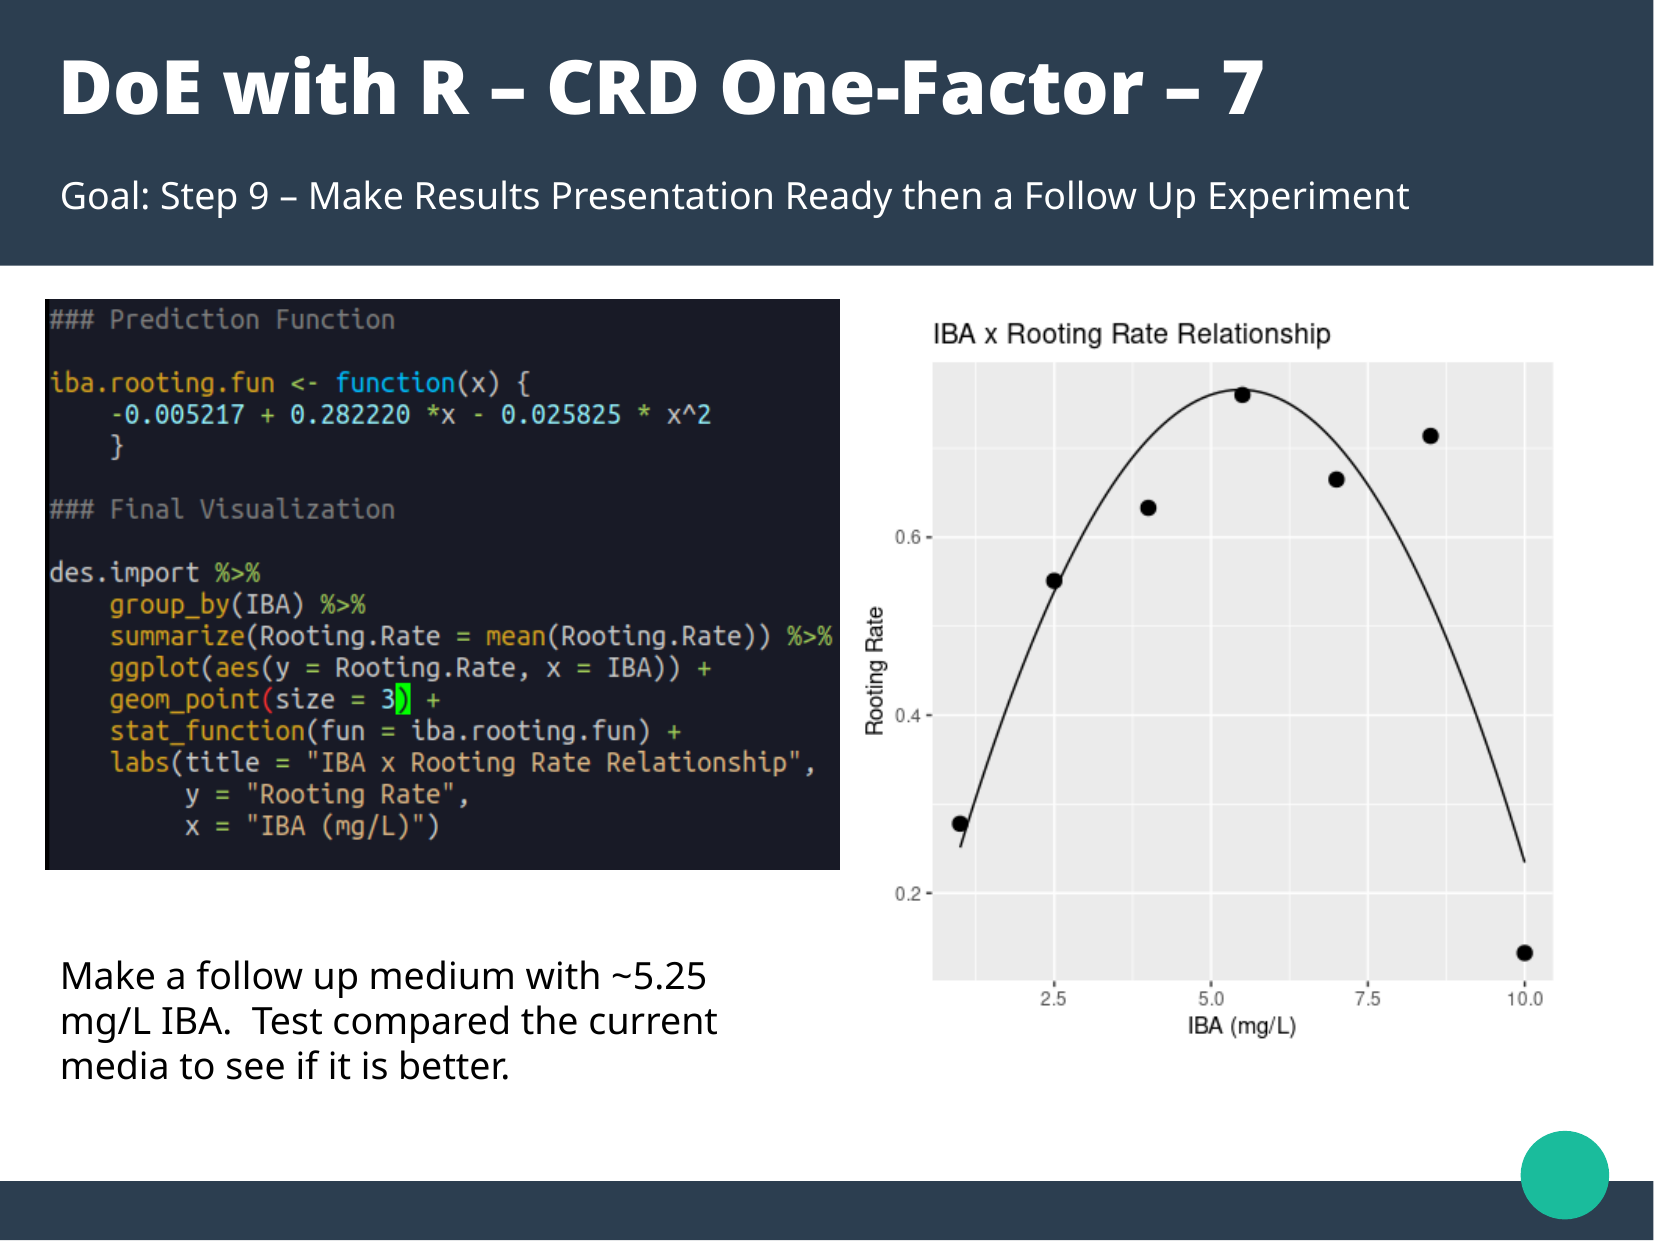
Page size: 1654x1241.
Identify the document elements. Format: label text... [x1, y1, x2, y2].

text_box DoE with R – CRD One-Factor – 7 [58, 49, 1595, 120]
text_box Make a follow up medium with ~5.25 mg/L IBA. Test compared the current media to see if it is better. [44, 944, 810, 1091]
picture [44, 299, 840, 871]
picture [861, 314, 1561, 1048]
text_box Goal: Step 9 – Make Results Presentation Ready then a Follow Up Experiment [44, 164, 1590, 224]
